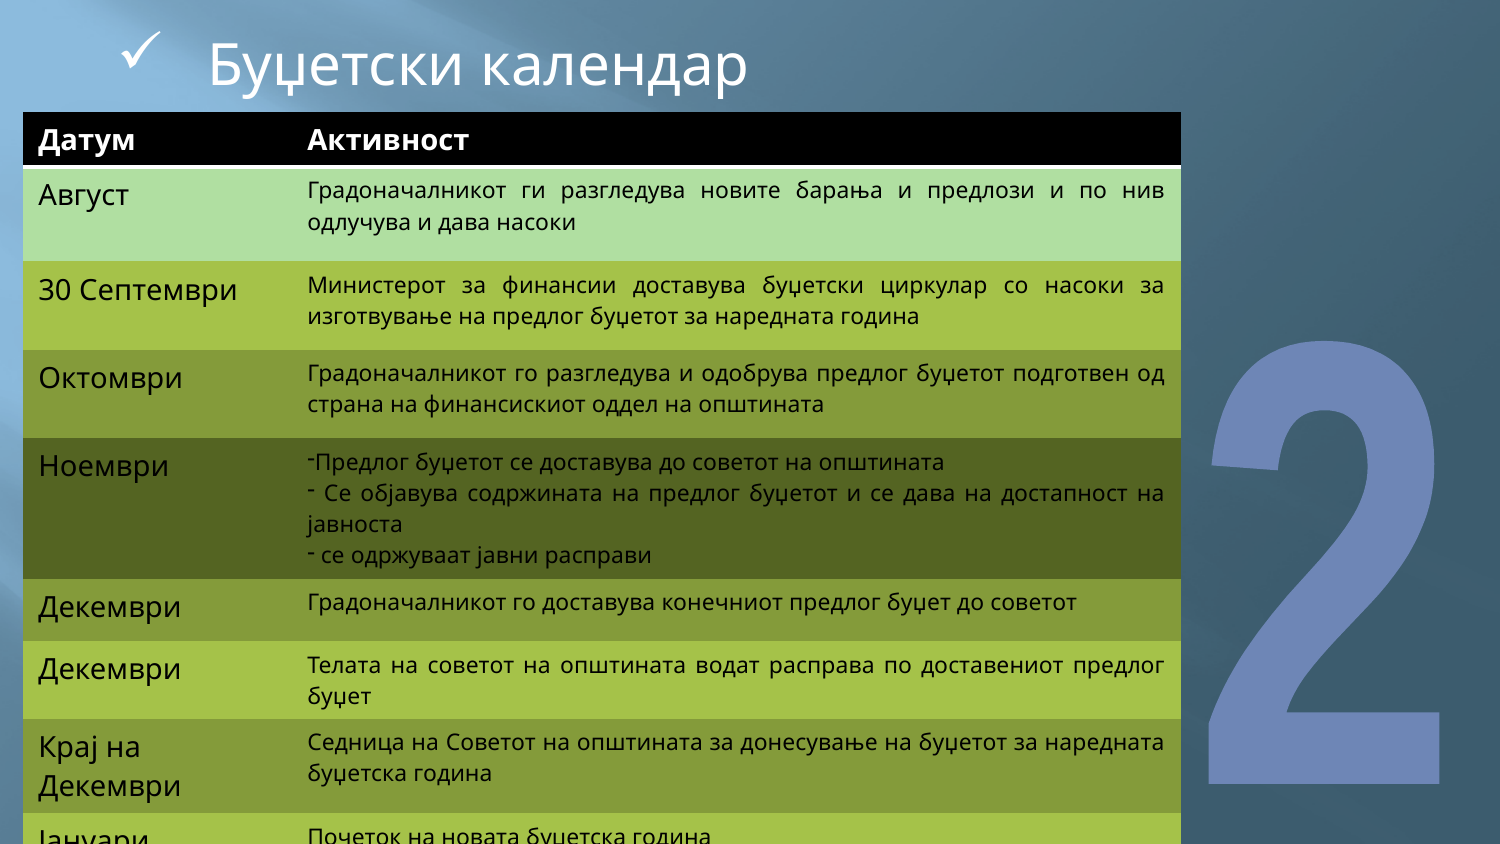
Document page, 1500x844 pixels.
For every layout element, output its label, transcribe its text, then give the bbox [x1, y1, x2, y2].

table_cell Предлог буџетот се доставува до советот на општината Се објавува содржината на предлог буџетот и се дава на достапност на јавноста се одржуваат јавни расправи [292, 438, 1181, 579]
table_cell Ноември [23, 438, 292, 579]
table_cell Градоначалникот го доставува конечниот предлог буџет до советот [292, 579, 1181, 641]
table_cell Крај на Декември [23, 719, 292, 813]
table_cell Август [23, 169, 292, 261]
table_cell Седница на Советот на општината за донесување на буџетот за наредната буџетска година [292, 719, 1181, 813]
table_cell Телата на советот на општината водат расправа по доставениот предлог буџет [292, 641, 1181, 719]
text_box Буџетски календар [101, 11, 1363, 113]
table_cell Декември [23, 579, 292, 641]
table_cell Градоначалникот го разгледува и одобрува предлог буџетот подготвен од страна на финансискиот оддел на општината [292, 350, 1181, 438]
table_header Датум [23, 112, 292, 165]
table_cell Декември [23, 641, 292, 719]
table_cell Почеток на новата буџетска година [292, 813, 1181, 844]
table_header Активност [292, 112, 1181, 165]
table_cell Октомври [23, 350, 292, 438]
table_cell Министерот за финансии доставува буџетски циркулар со насоки за изготвување на предлог буџетот за наредната година [292, 261, 1181, 350]
table_cell Градоначалникот ги разгледува новите барања и предлози и по нив одлучува и дава насоки [292, 169, 1181, 261]
table_cell Јануари [23, 813, 292, 844]
table_cell 30 Септември [23, 261, 292, 350]
